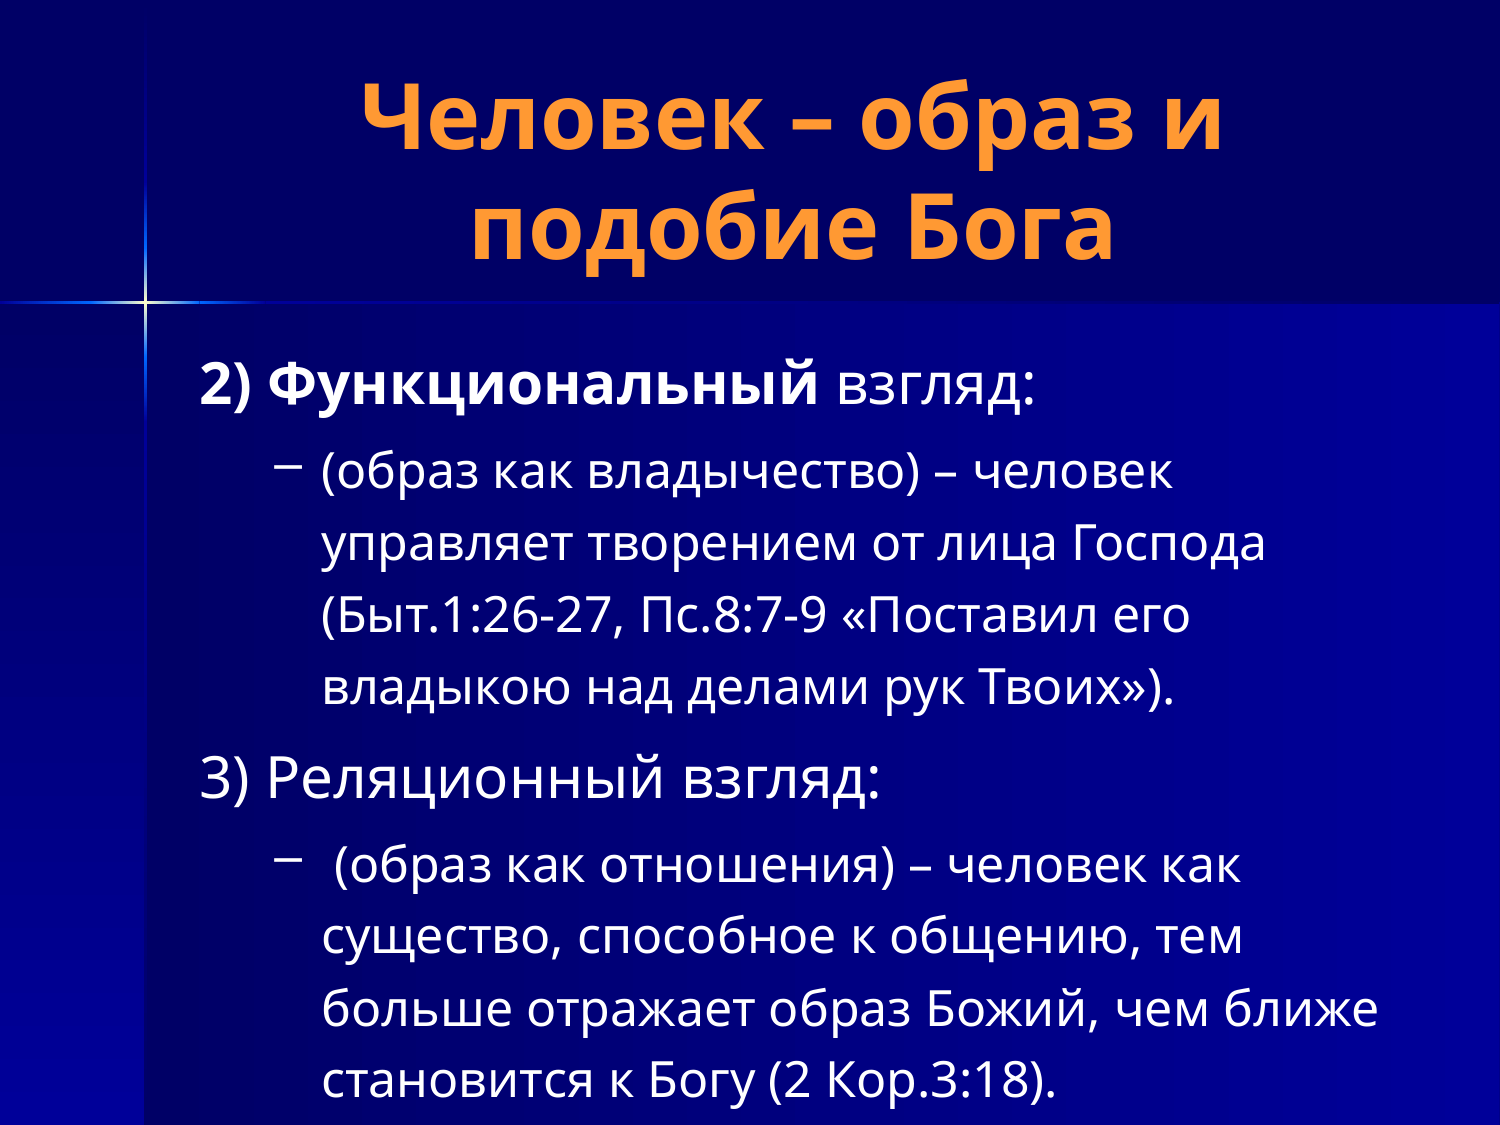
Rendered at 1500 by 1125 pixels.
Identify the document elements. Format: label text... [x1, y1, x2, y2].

list 2) Функциональный взгляд: (образ как владычество) – человек управляет творением от лица Господа (Быт.1:26-27, Пс.8:7-9 «Поставил его владыкою над делами рук Твоих»). 3) Реляционный взгляд: (образ как отношения) – человек как существо, способное к общению, тем больше отражает образ Божий, чем ближе становится к Богу (2 Кор.3:18). [174, 324, 1413, 1095]
title Человек – образ и подобие Бога [174, 49, 1413, 286]
